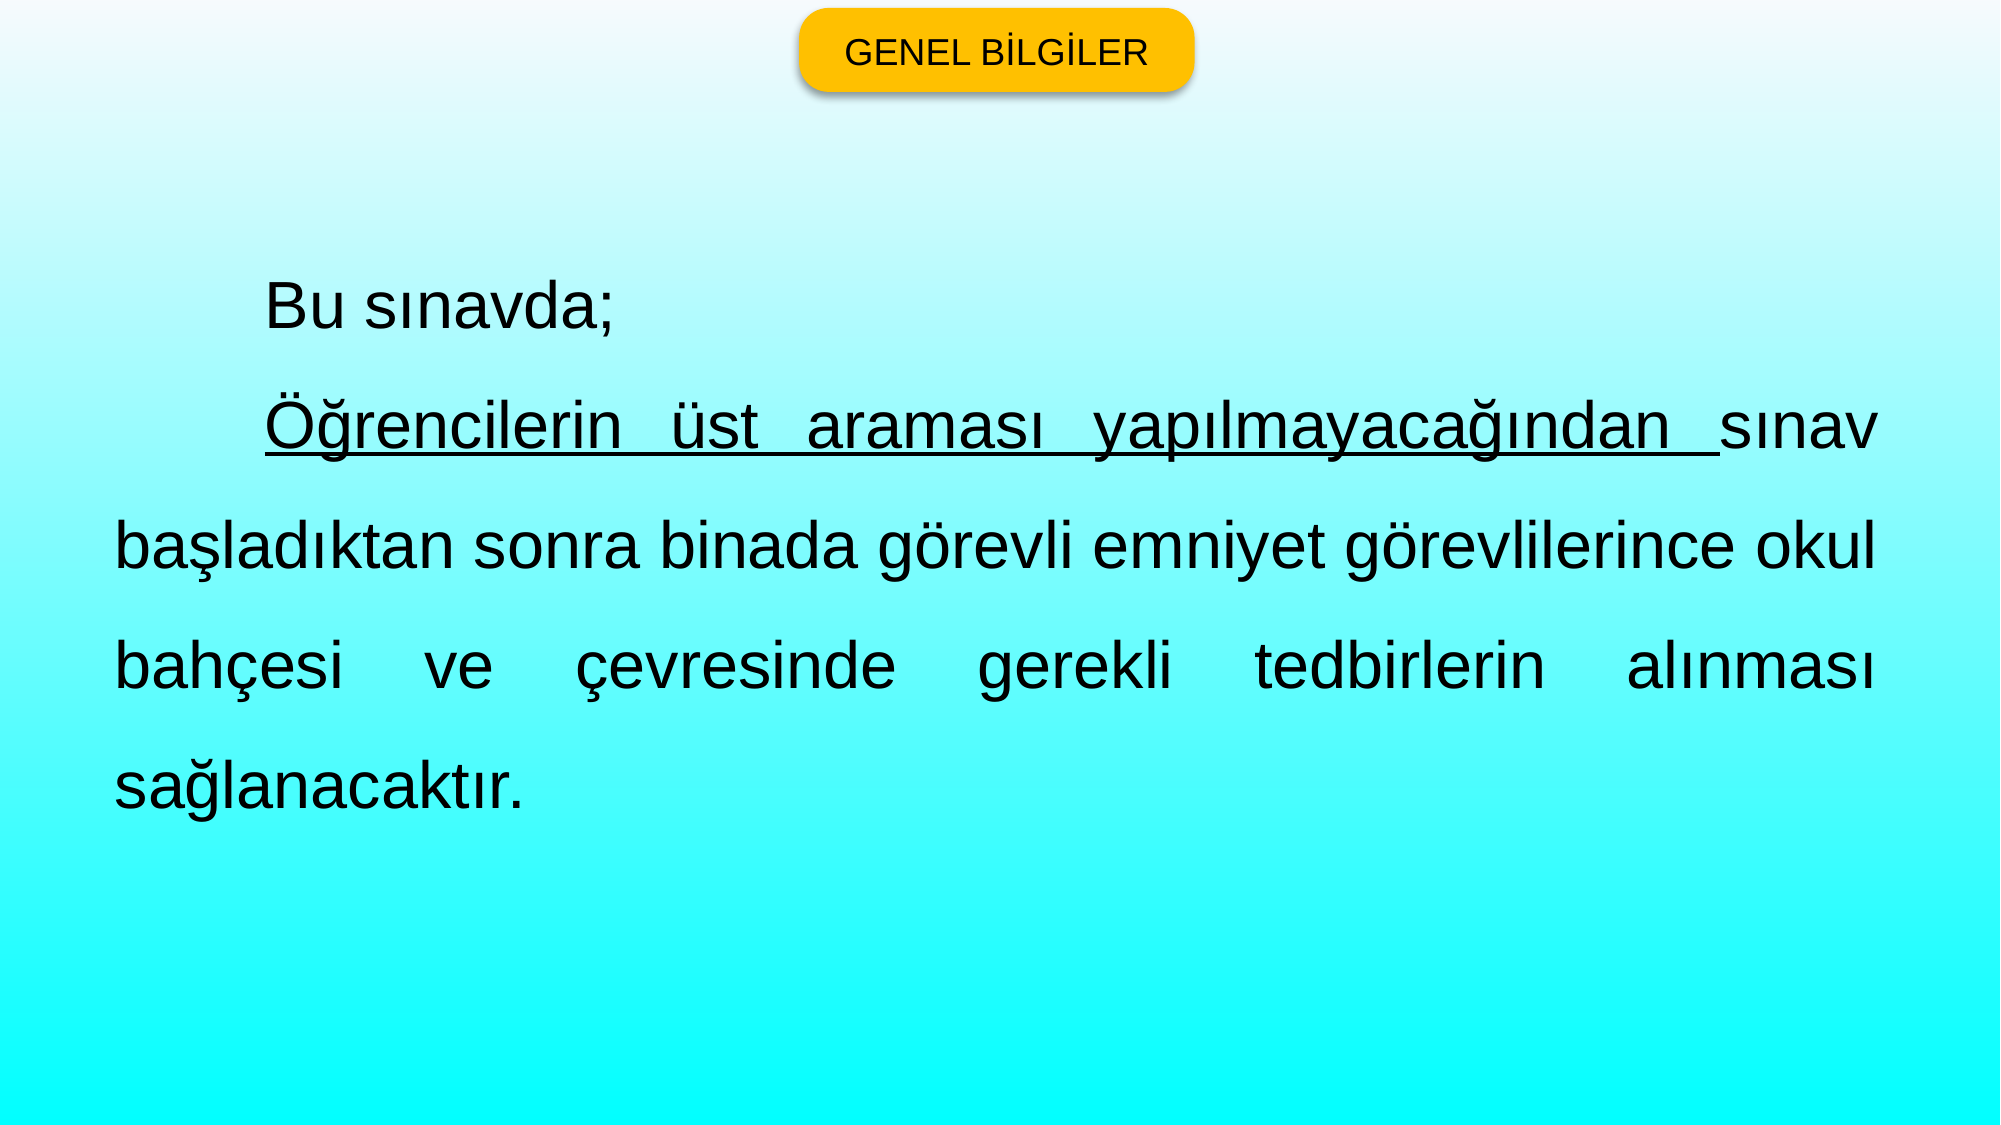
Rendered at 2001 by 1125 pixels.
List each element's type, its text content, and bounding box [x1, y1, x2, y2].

text_box GENEL BİLGİLER [798, 6, 1196, 93]
text_box Bu sınavda; Öğrencilerin üst araması yapılmayacağından sınav başladıktan sonra binada görevli emniyet görevlilerince okul bahçesi ve çevresinde gerekli tedbirlerin alınması sağlanacaktır. [99, 214, 1894, 830]
